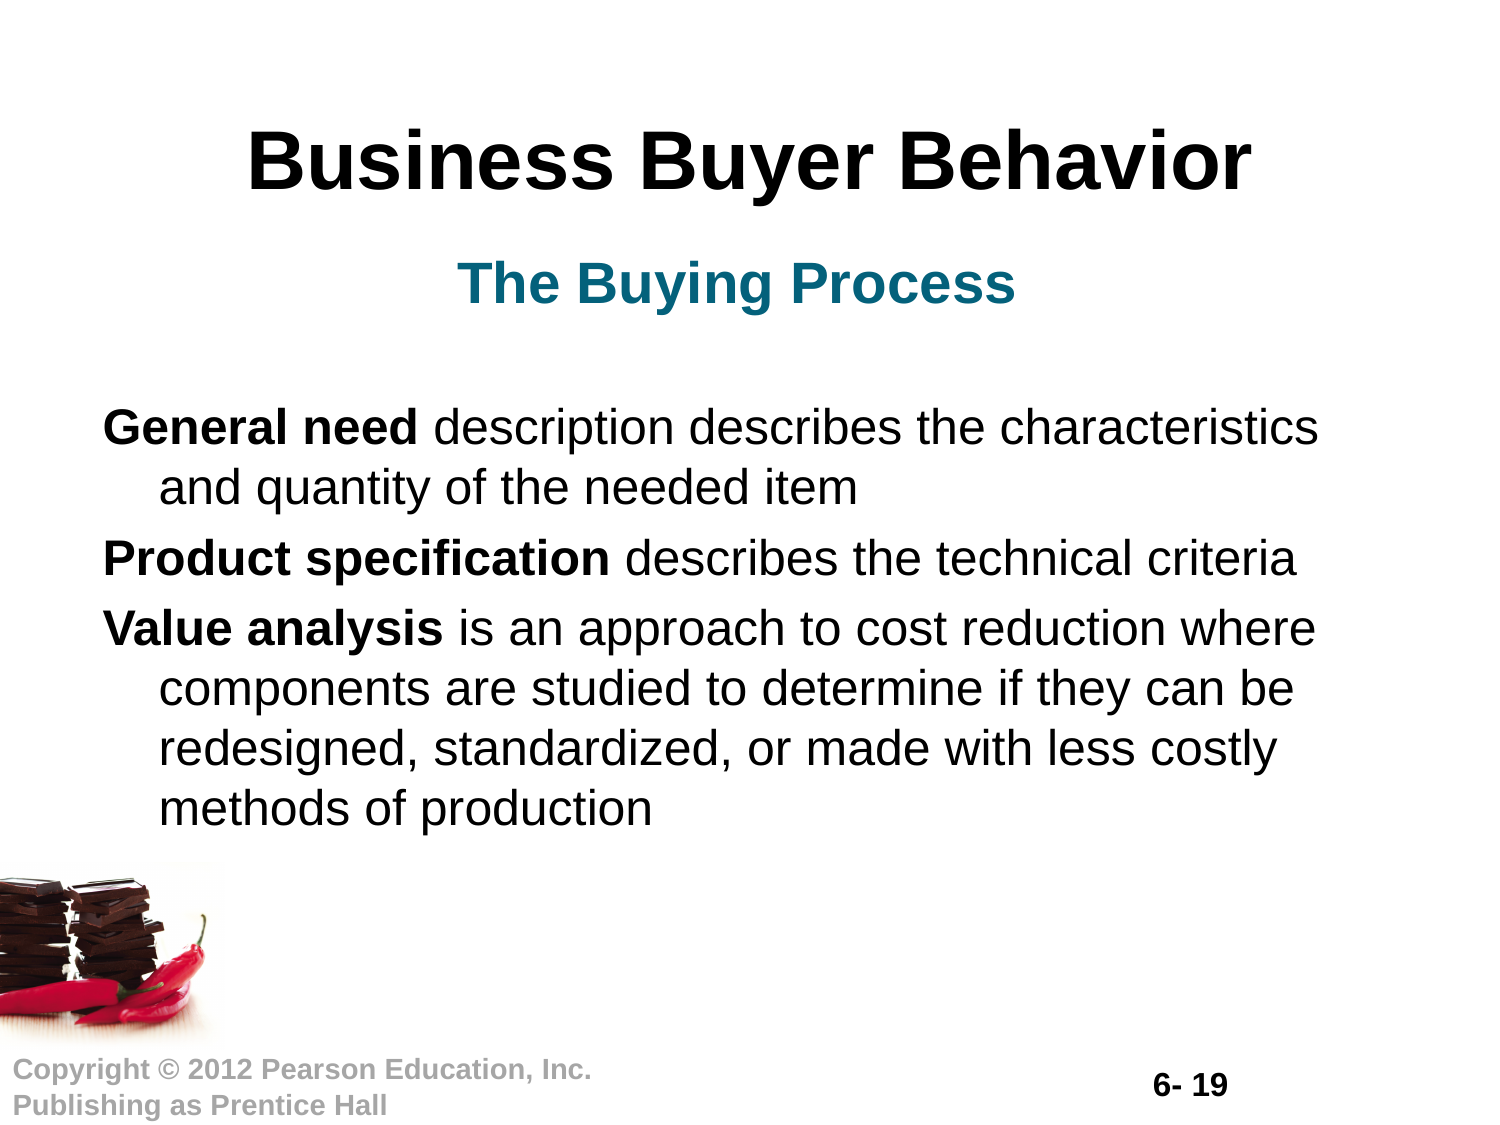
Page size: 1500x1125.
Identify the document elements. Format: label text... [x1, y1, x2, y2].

list The Buying Process [149, 237, 1326, 301]
picture [0, 862, 225, 1050]
list General need description describes the characteristics and quantity of the needed item Product specification describes the technical criteria Value analysis is an approach to cost reduction where components are studied to determine if they can be redesigned, standardized, or made with less costly methods of production [87, 387, 1363, 851]
title Business Buyer Behavior [112, 37, 1388, 226]
